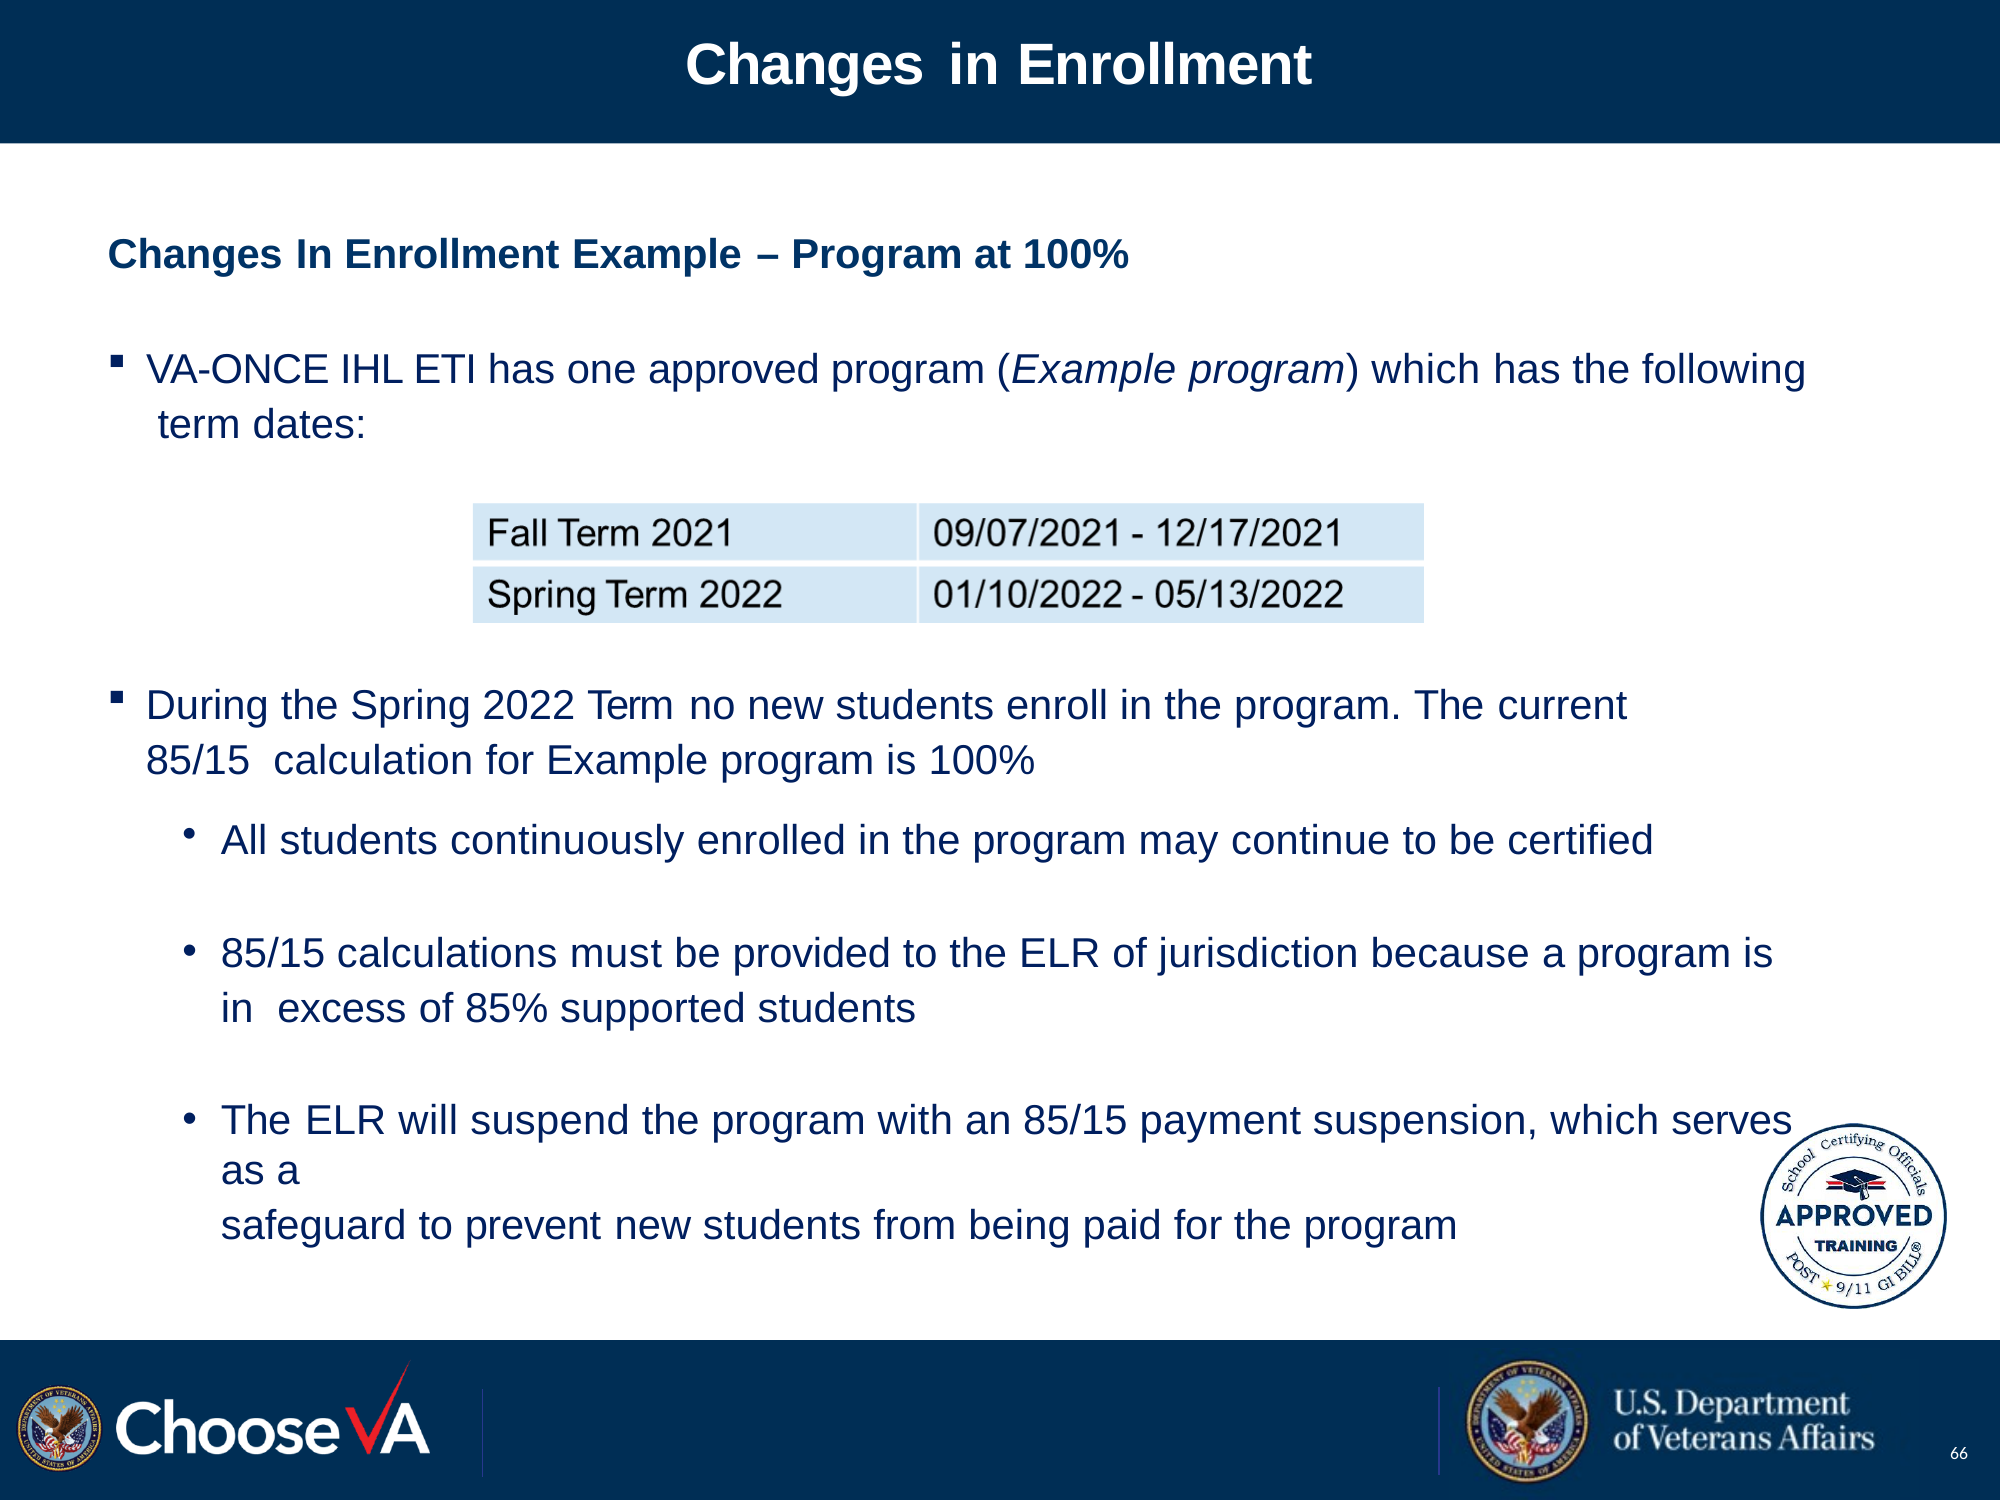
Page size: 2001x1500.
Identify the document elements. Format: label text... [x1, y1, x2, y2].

picture [1760, 1123, 1947, 1309]
text_box Changes In Enrollment Example – Program at 100% VA-ONCE IHL ETI has one approved program (Example program) which has the following term dates: [105, 224, 1810, 447]
picture [471, 503, 1425, 624]
text_box During the Spring 2022 Term no new students enroll in the program. The current 85/15 calculation for Example program is 100% All students continuously enrolled in the program may continue to be certified 85/15 calculations must be provided to the ELR of jurisdiction because a program is in excess of 85% supported students The ELR will suspend the program with an 85/15 payment suspension, which serves as a safeguard to prevent new students from being paid for the program [105, 670, 1866, 1249]
picture [1449, 1348, 1919, 1500]
title Changes in Enrollment [683, 24, 1317, 224]
slide_number 66 [1943, 1443, 1979, 1500]
picture [16, 1359, 430, 1472]
